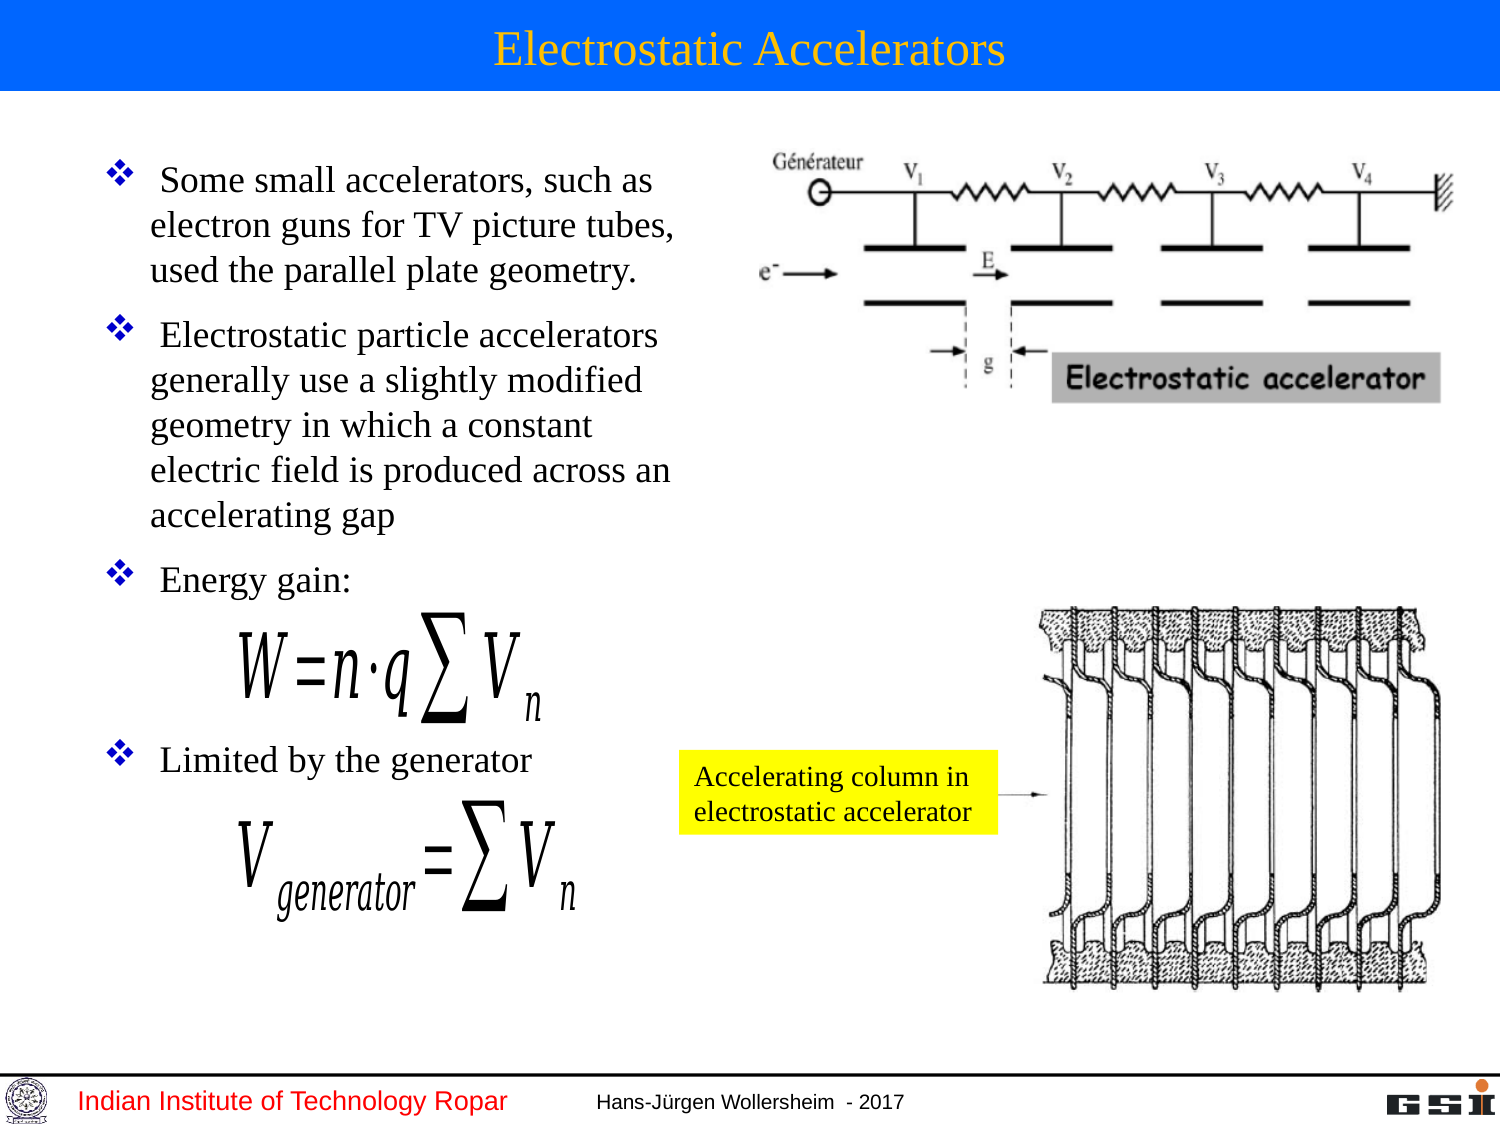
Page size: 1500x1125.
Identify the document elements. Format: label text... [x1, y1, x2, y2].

text_box Some small accelerators, such as electron guns for TV picture tubes, used the parallel plate geometry. Electrostatic particle accelerators generally use a slightly modified geometry in which a constant electric field is produced across an accelerating gap Energy gain: Limited by the generator [88, 147, 703, 788]
title Electrostatic Accelerators [0, 0, 1500, 91]
picture [5, 1077, 47, 1124]
text_box Accelerating column in electrostatic accelerator [679, 749, 969, 835]
picture [974, 590, 1458, 1000]
picture [737, 147, 1470, 420]
picture [1387, 1079, 1495, 1115]
